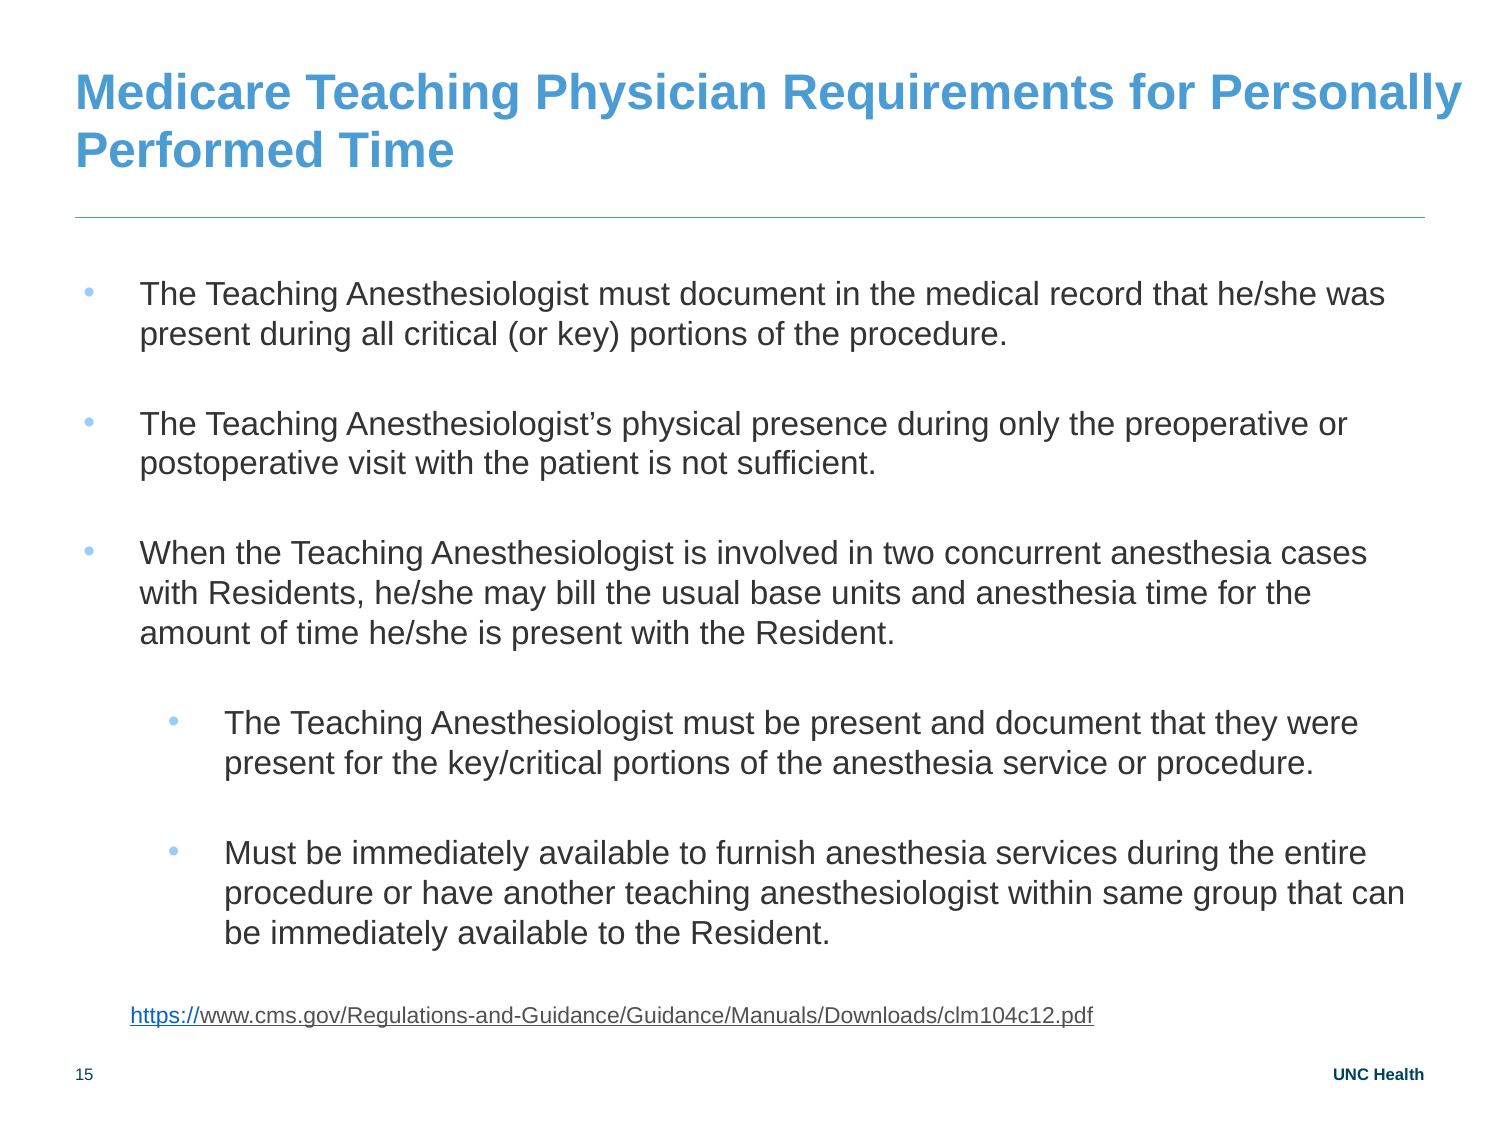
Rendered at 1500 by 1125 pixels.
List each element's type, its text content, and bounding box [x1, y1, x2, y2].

list The Teaching Anesthesiologist must document in the medical record that he/she was present during all critical (or key) portions of the procedure. The Teaching Anesthesiologist’s physical presence during only the preoperative or postoperative visit with the patient is not sufficient. When the Teaching Anesthesiologist is involved in two concurrent anesthesia cases with Residents, he/she may bill the usual base units and anesthesia time for the amount of time he/she is present with the Resident. The Teaching Anesthesiologist must be present and document that they were present for the key/critical portions of the anesthesia service or procedure. Must be immediately available to furnish anesthesia services during the entire procedure or have another teaching anesthesiologist within same group that can be immediately available to the Resident. https://www.cms.gov/Regulations-and-Guidance/Guidance/Manuals/Downloads/clm104c12.pdf [75, 259, 1425, 963]
title Medicare Teaching Physician Requirements for Personally Performed Time [75, 47, 1500, 166]
slide_number 15 [75, 1050, 128, 1085]
